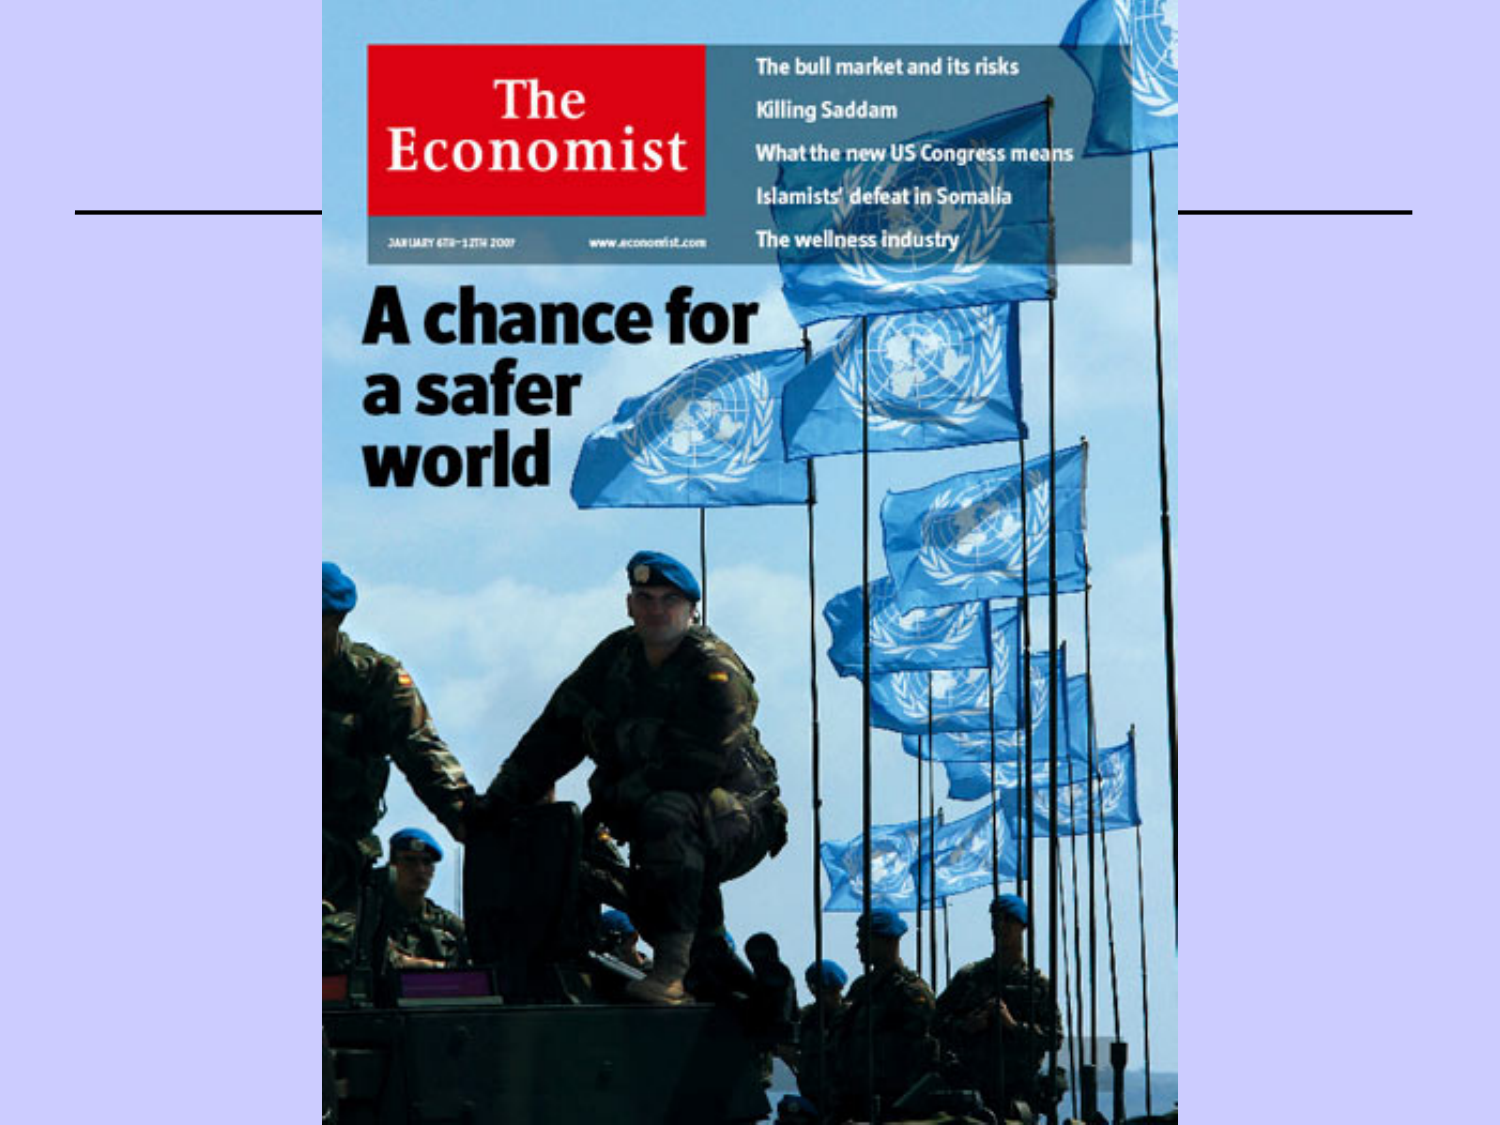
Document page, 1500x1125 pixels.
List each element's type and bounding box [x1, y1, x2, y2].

picture [321, 0, 1179, 1125]
